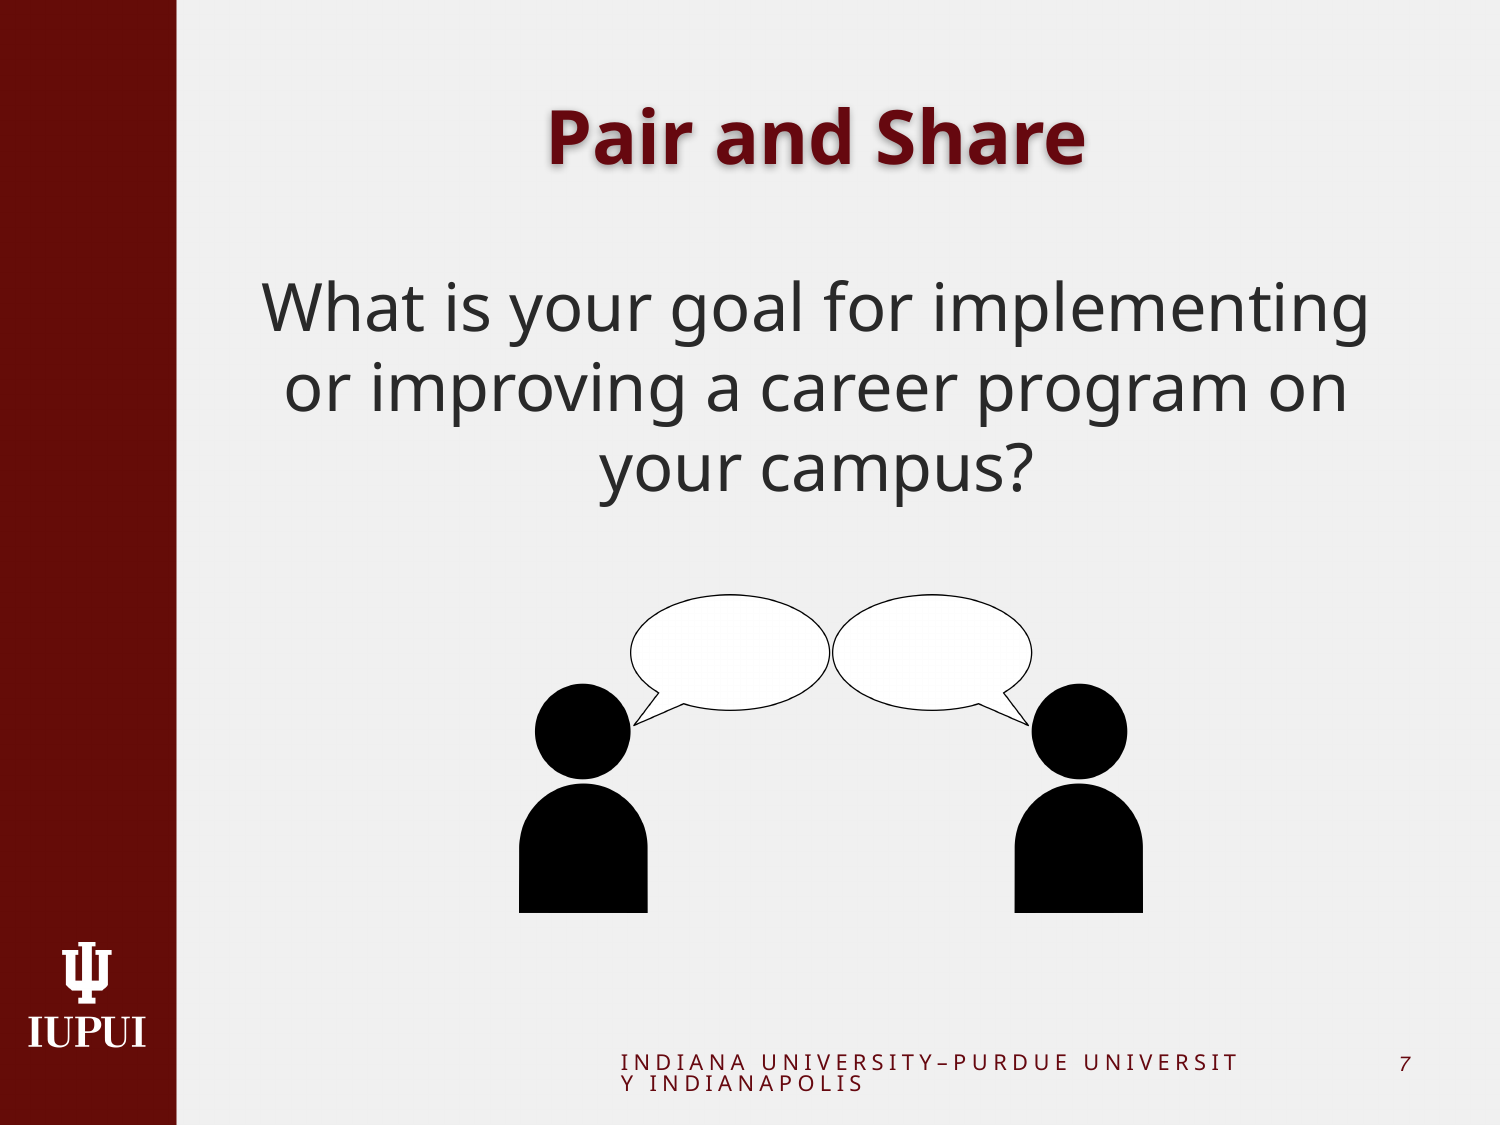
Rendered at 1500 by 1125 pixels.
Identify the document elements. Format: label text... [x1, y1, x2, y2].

footer INDIANA UNIVERSITY–PURDUE UNIVERSITY INDIANAPOLIS [605, 1032, 1276, 1093]
picture [0, 0, 1500, 1125]
list What is your goal for implementing or improving a career program on your campus? [209, 256, 1425, 959]
slide_number 6 [1290, 1032, 1425, 1093]
title Pair and Share [209, 45, 1425, 224]
